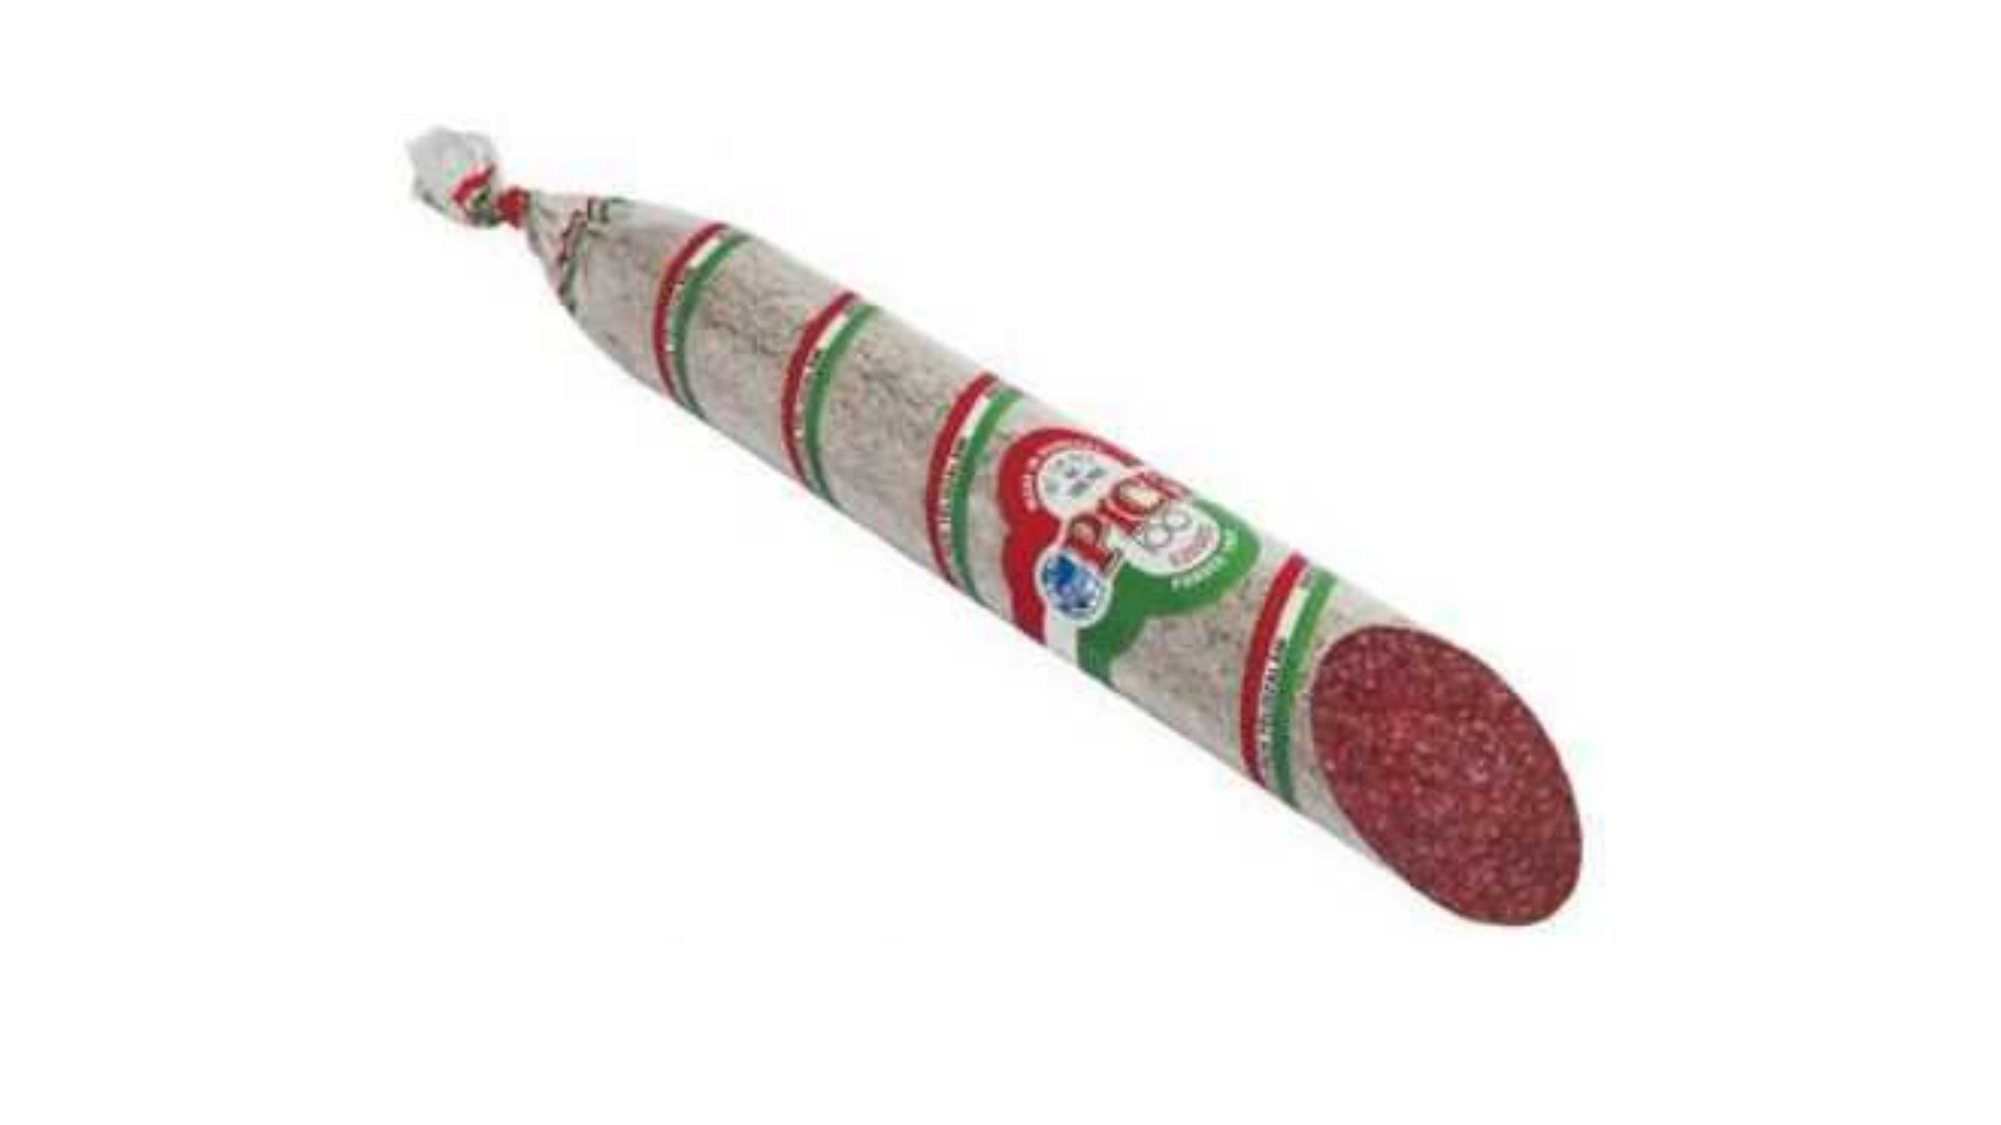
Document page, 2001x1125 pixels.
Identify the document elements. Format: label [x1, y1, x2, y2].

list [395, 112, 1605, 948]
